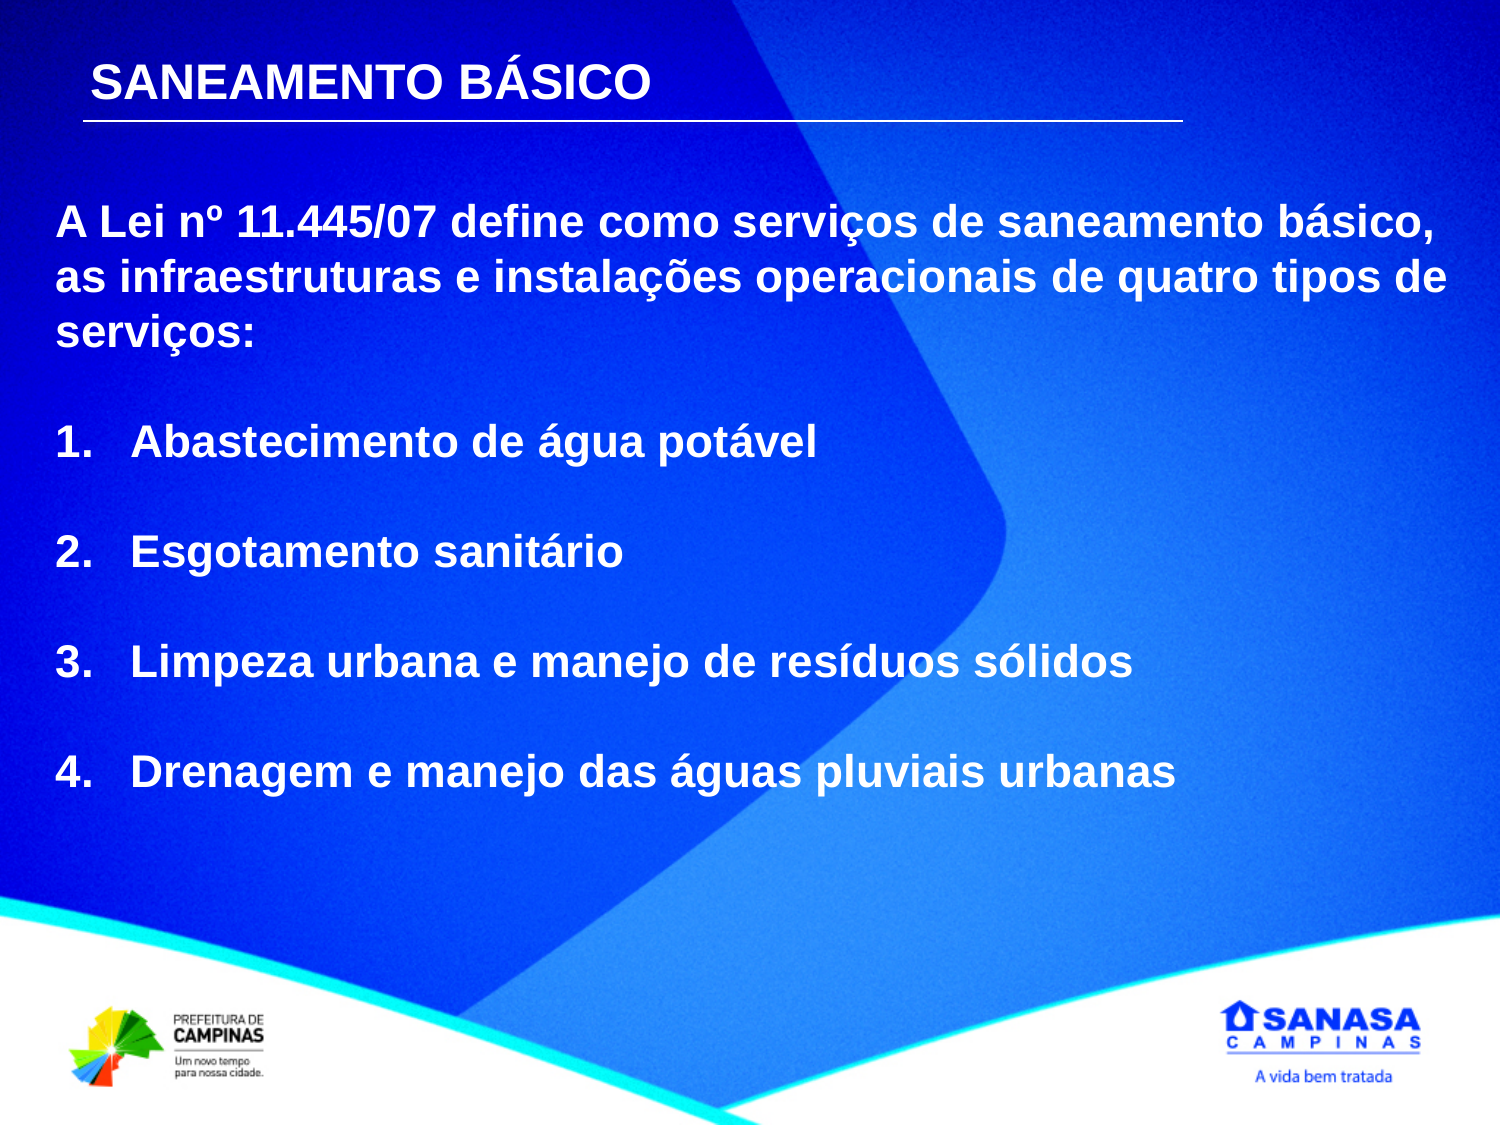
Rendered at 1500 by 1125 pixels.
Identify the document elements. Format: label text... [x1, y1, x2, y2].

picture [0, 0, 1500, 1125]
text_box SANEAMENTO BÁSICO [75, 42, 1270, 118]
text_box A Lei nº 11.445/07 define como serviços de saneamento básico, as infraestruturas e instalações operacionais de quatro tipos de serviços: Abastecimento de água potável Esgotamento sanitário Limpeza urbana e manejo de resíduos sólidos Drenagem e manejo das águas pluviais urbanas [41, 184, 1471, 915]
